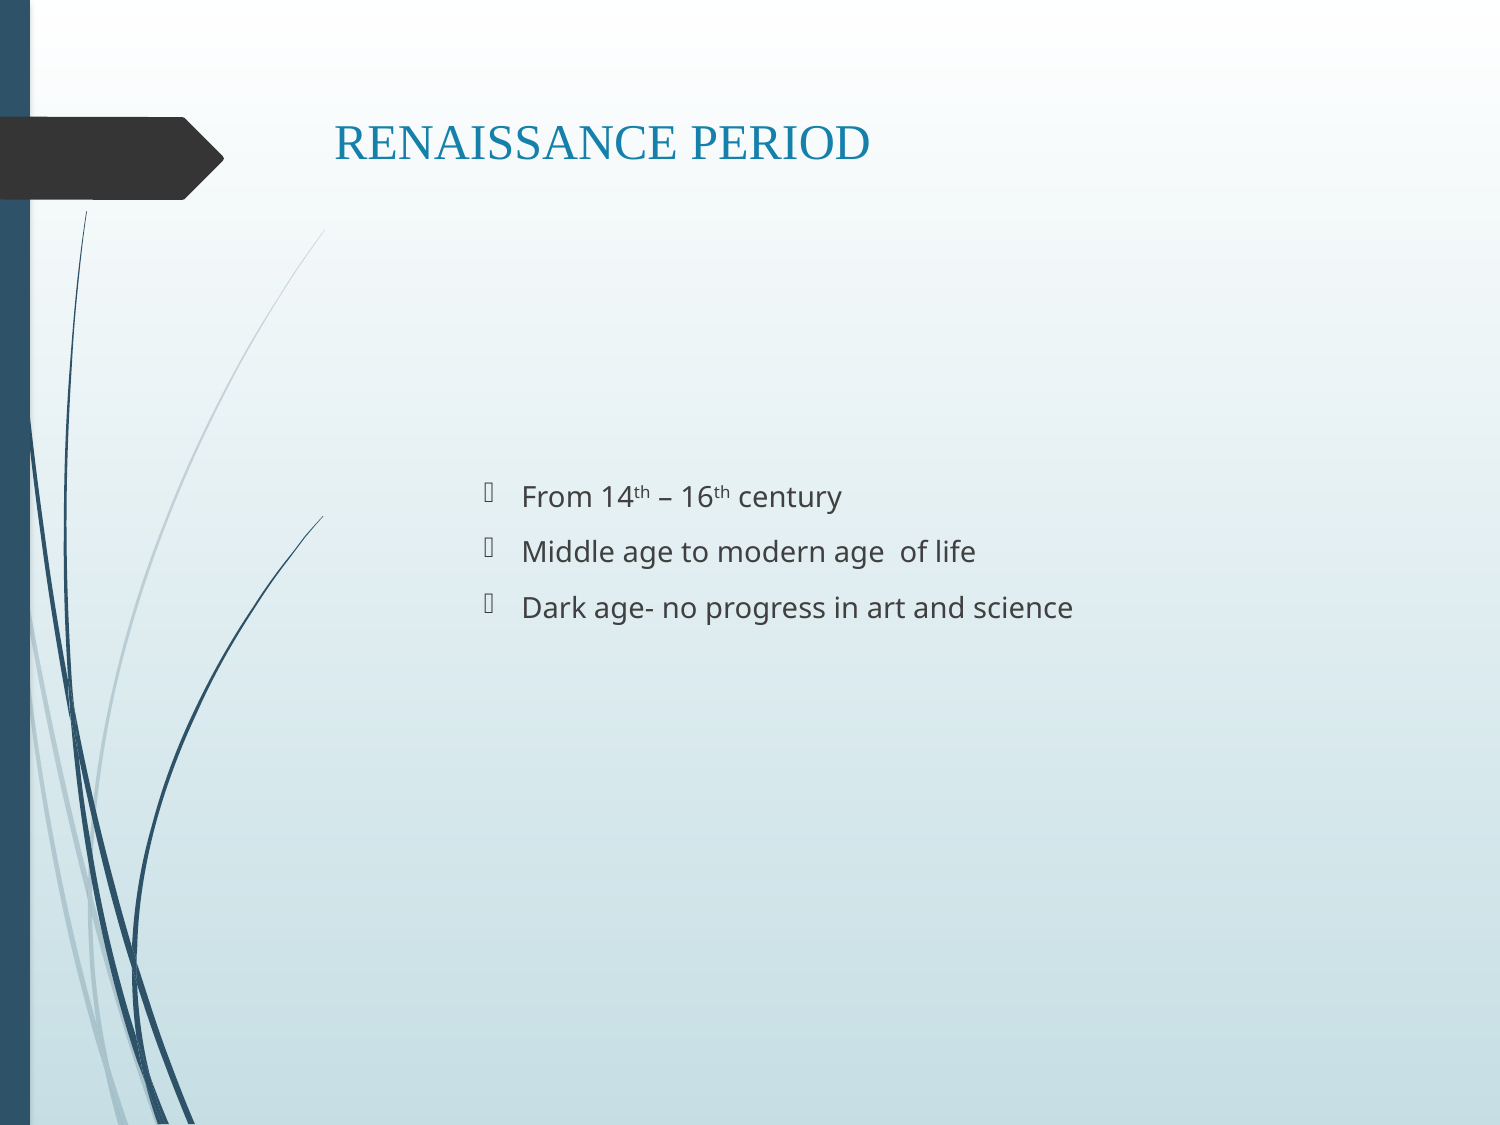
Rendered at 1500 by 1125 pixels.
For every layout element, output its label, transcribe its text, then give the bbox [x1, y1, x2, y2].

list From 14th – 16th century Middle age to modern age of life Dark age- no progress in art and science [318, 350, 1400, 970]
title RENAISSANCE PERIOD [319, 102, 1400, 313]
